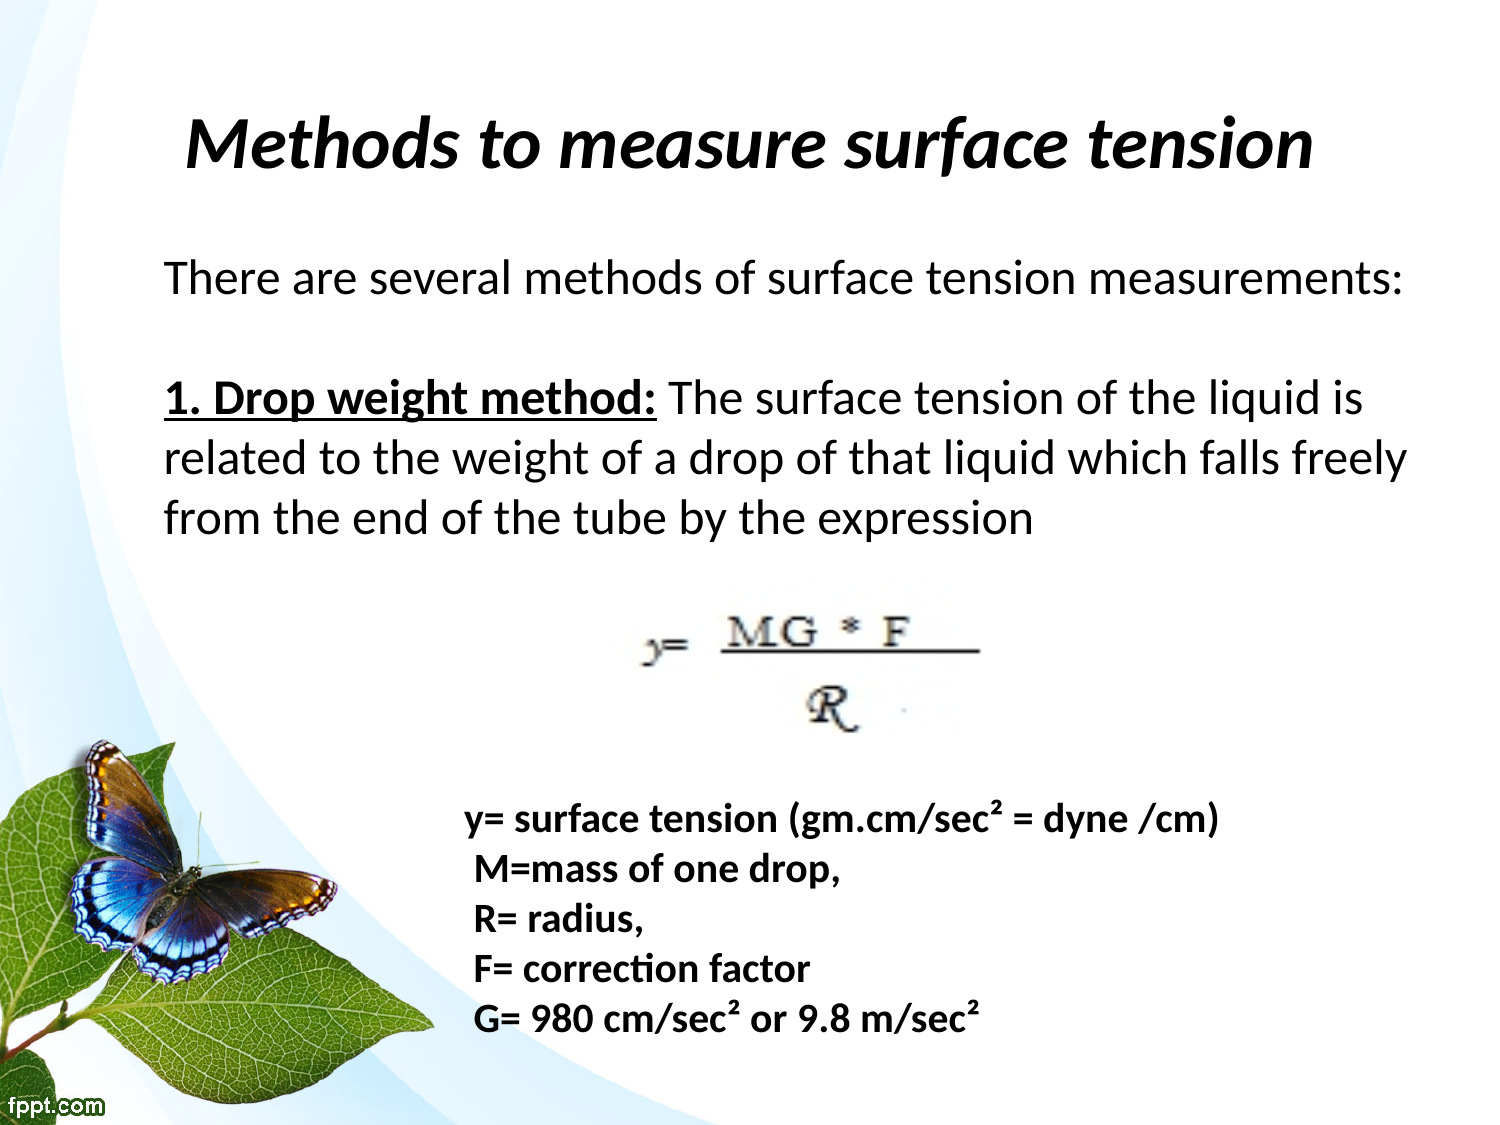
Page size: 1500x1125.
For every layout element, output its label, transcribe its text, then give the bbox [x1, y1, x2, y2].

title Methods to measure surface tension [75, 45, 1425, 233]
text_box у= surface tension (gm.cm/sec² = dyne /cm) M=mass of one drop, R= radius, F= correction factor G= 980 cm/sec² or 9.8 m/sec² [449, 783, 1276, 1099]
text_box There are several methods of surface tension measurements: 1. Drop weight method: The surface tension of the liquid is related to the weight of a drop of that liquid which falls freely from the end of the tube by the expression [148, 236, 1452, 612]
picture [0, 0, 1500, 1125]
